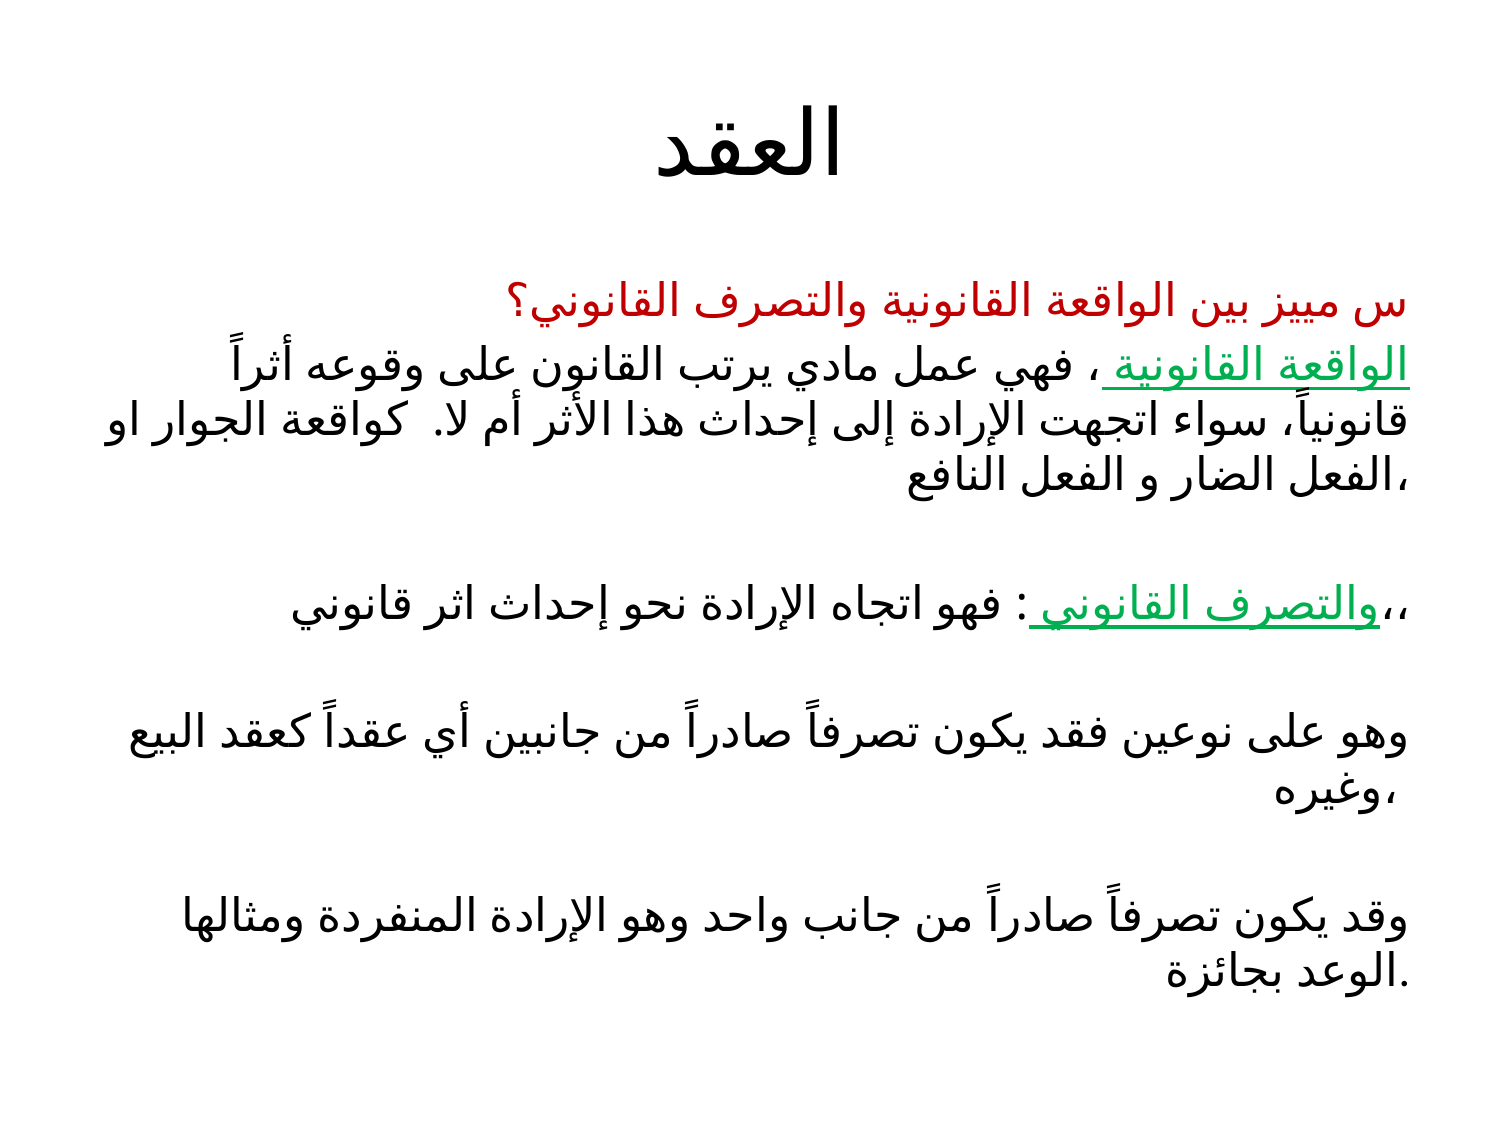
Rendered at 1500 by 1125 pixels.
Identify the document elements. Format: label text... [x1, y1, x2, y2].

title العقد [75, 45, 1425, 233]
list س مييز بين الواقعة القانونية والتصرف القانوني؟ الواقعة القانونية ، فهي عمل مادي يرتب القانون على وقوعه أثراً قانونياً، سواء اتجهت الإرادة إلى إحداث هذا الأثر أم لا. كواقعة الجوار او الفعل الضار و الفعل النافع، والتصرف القانوني : فهو اتجاه الإرادة نحو إحداث اثر قانوني،، وهو على نوعين فقد يكون تصرفاً صادراً من جانبين أي عقداً كعقد البيع وغيره، وقد يكون تصرفاً صادراً من جانب واحد وهو الإرادة المنفردة ومثالها الوعد بجائزة. [75, 262, 1425, 1005]
